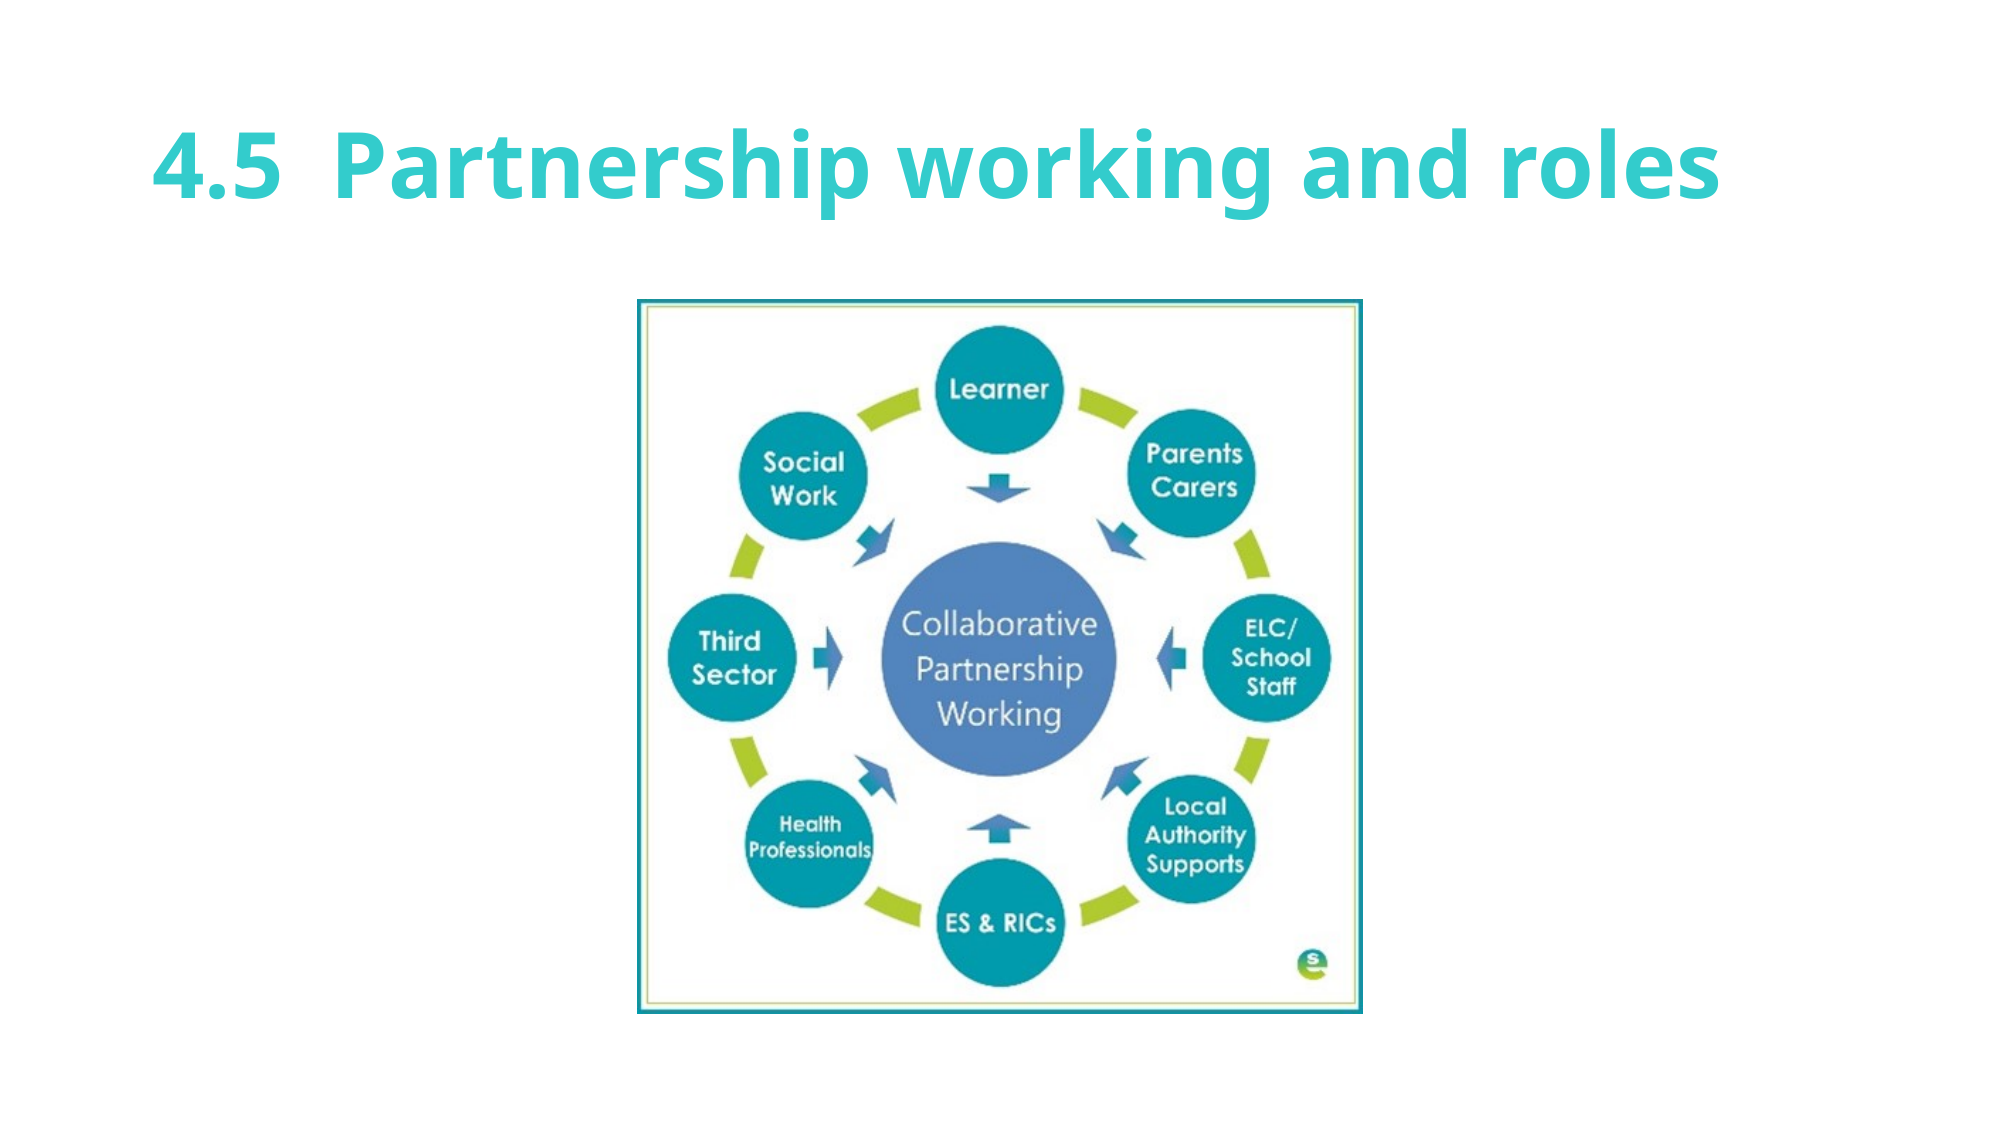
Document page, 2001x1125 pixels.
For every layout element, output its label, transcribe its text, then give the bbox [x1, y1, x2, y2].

title 4.5 Partnership working and roles [137, 59, 1863, 278]
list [637, 299, 1363, 1014]
